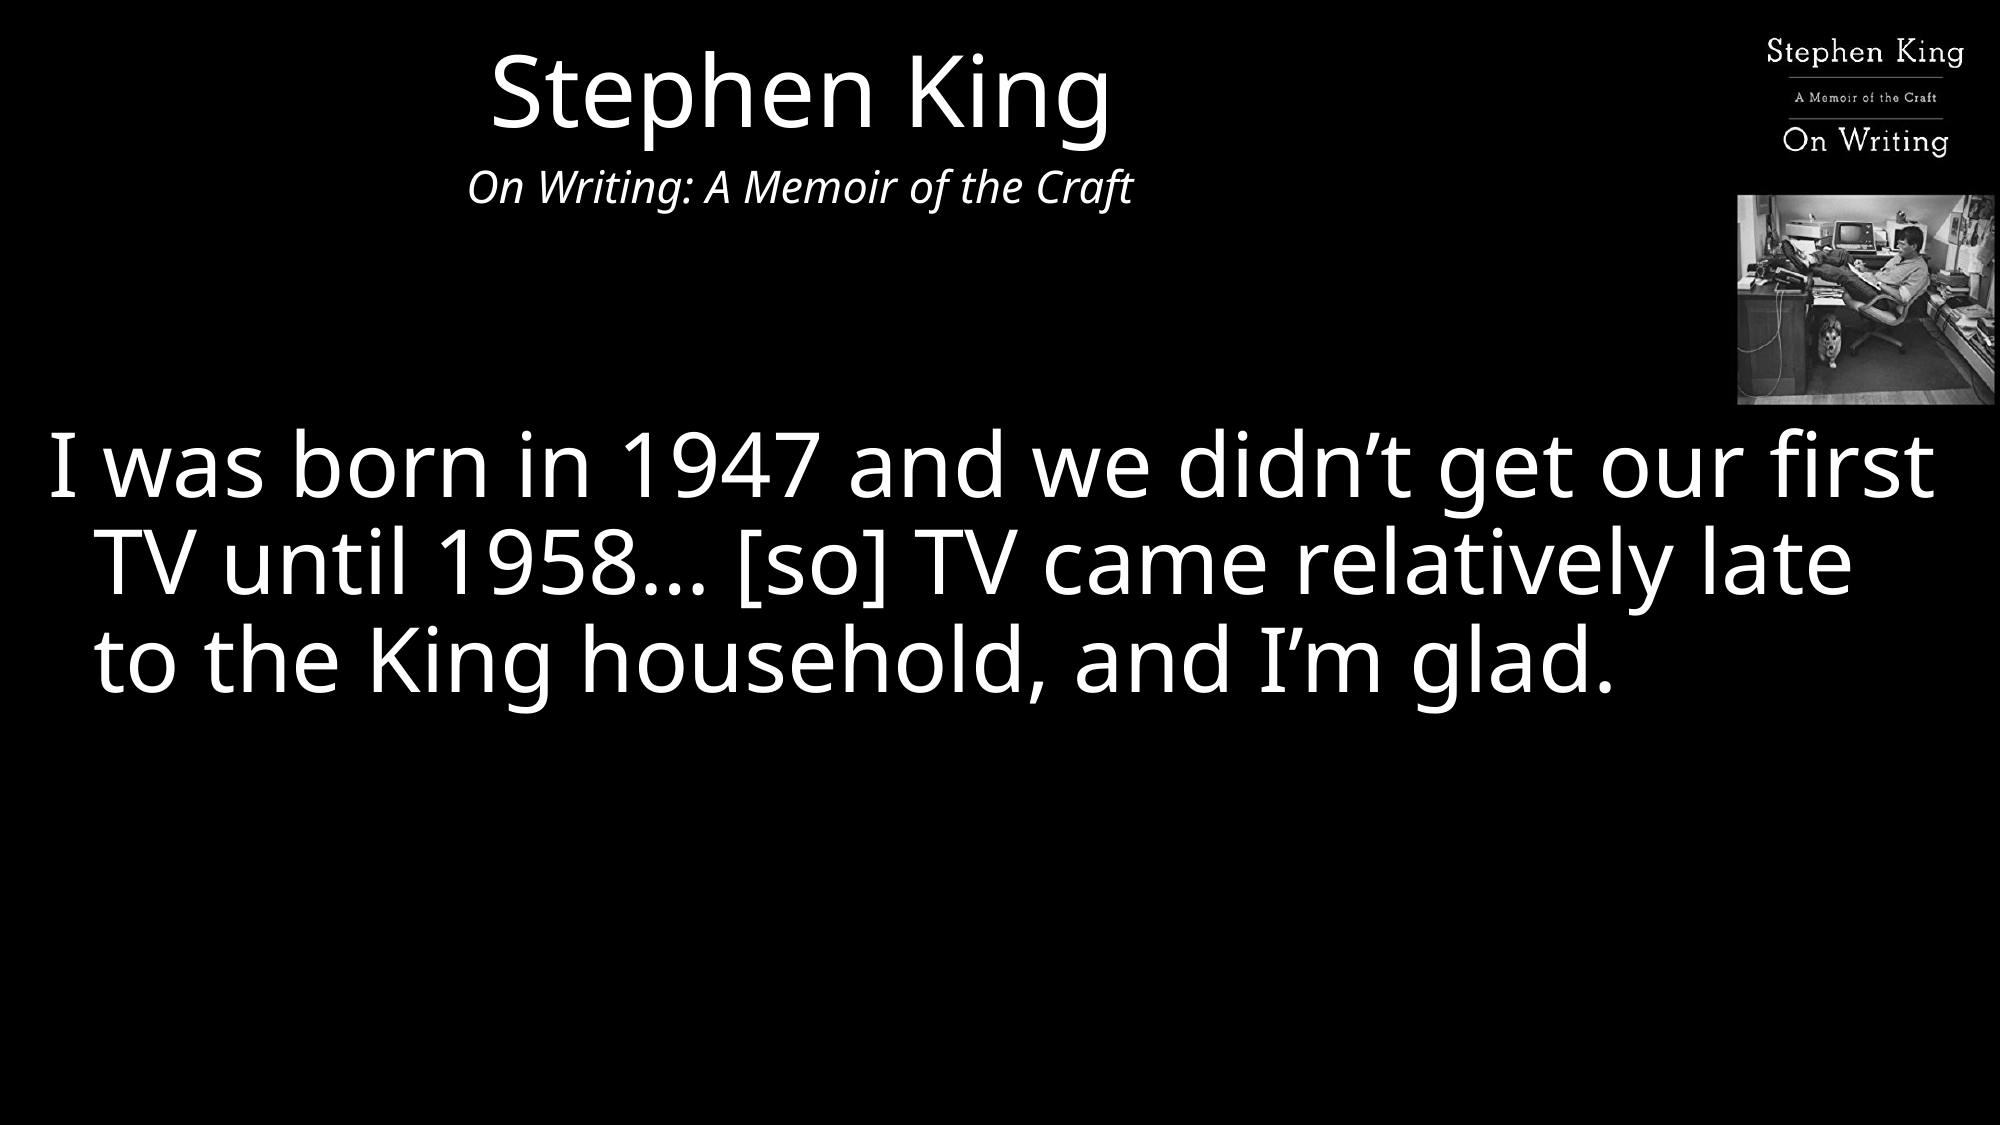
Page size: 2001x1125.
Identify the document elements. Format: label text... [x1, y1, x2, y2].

list I was born in 1947 and we didn’t get our first TV until 1958… [so] TV came relatively late to the King household, and I’m glad. [33, 412, 1967, 1103]
list On Writing: A Memoir of the Craft [33, 157, 1568, 331]
picture [1731, 0, 2000, 410]
title Stephen King [37, 19, 1567, 143]
